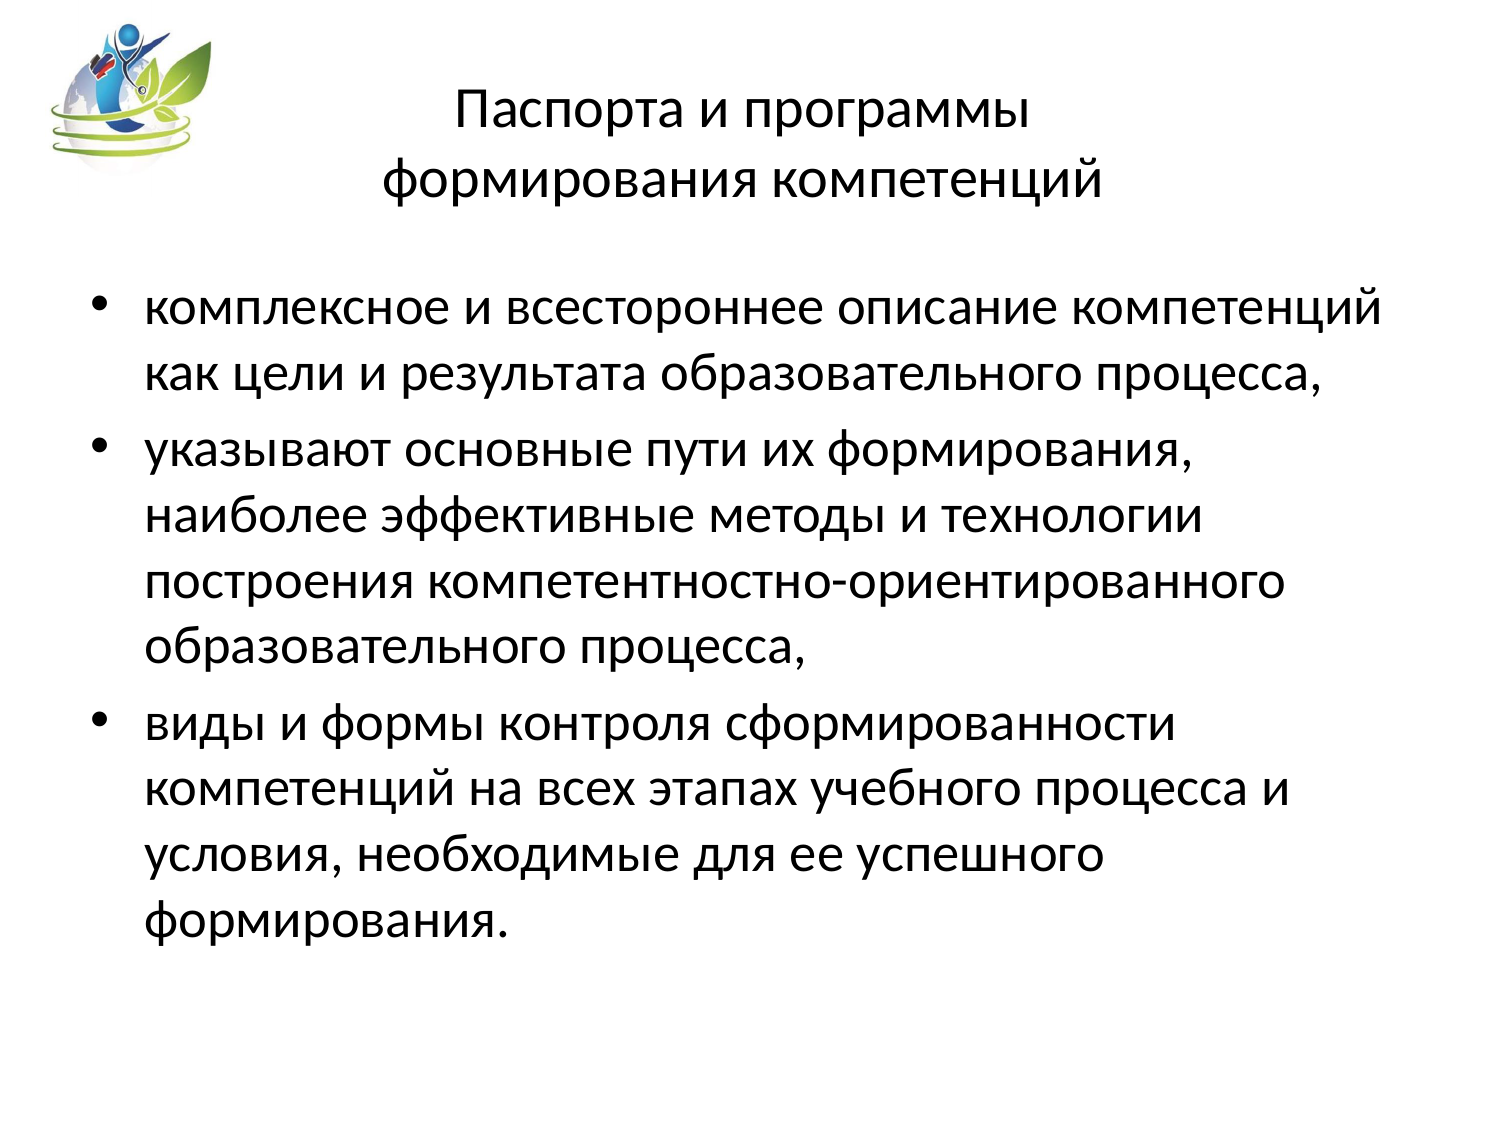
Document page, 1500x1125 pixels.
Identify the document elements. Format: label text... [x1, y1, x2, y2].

picture [5, 0, 224, 197]
title Паспорта и программы формирования компетенций [75, 45, 1425, 233]
list комплексное и всестороннее описание компетенций как цели и результата образовательного процесса, указывают основные пути их формирования, наиболее эффективные методы и технологии построения компетентностно-ориентированного образовательного процесса, виды и формы контроля сформированности компетенций на всех этапах учебного процесса и условия, необходимые для ее успешного формирования. [75, 262, 1425, 1005]
